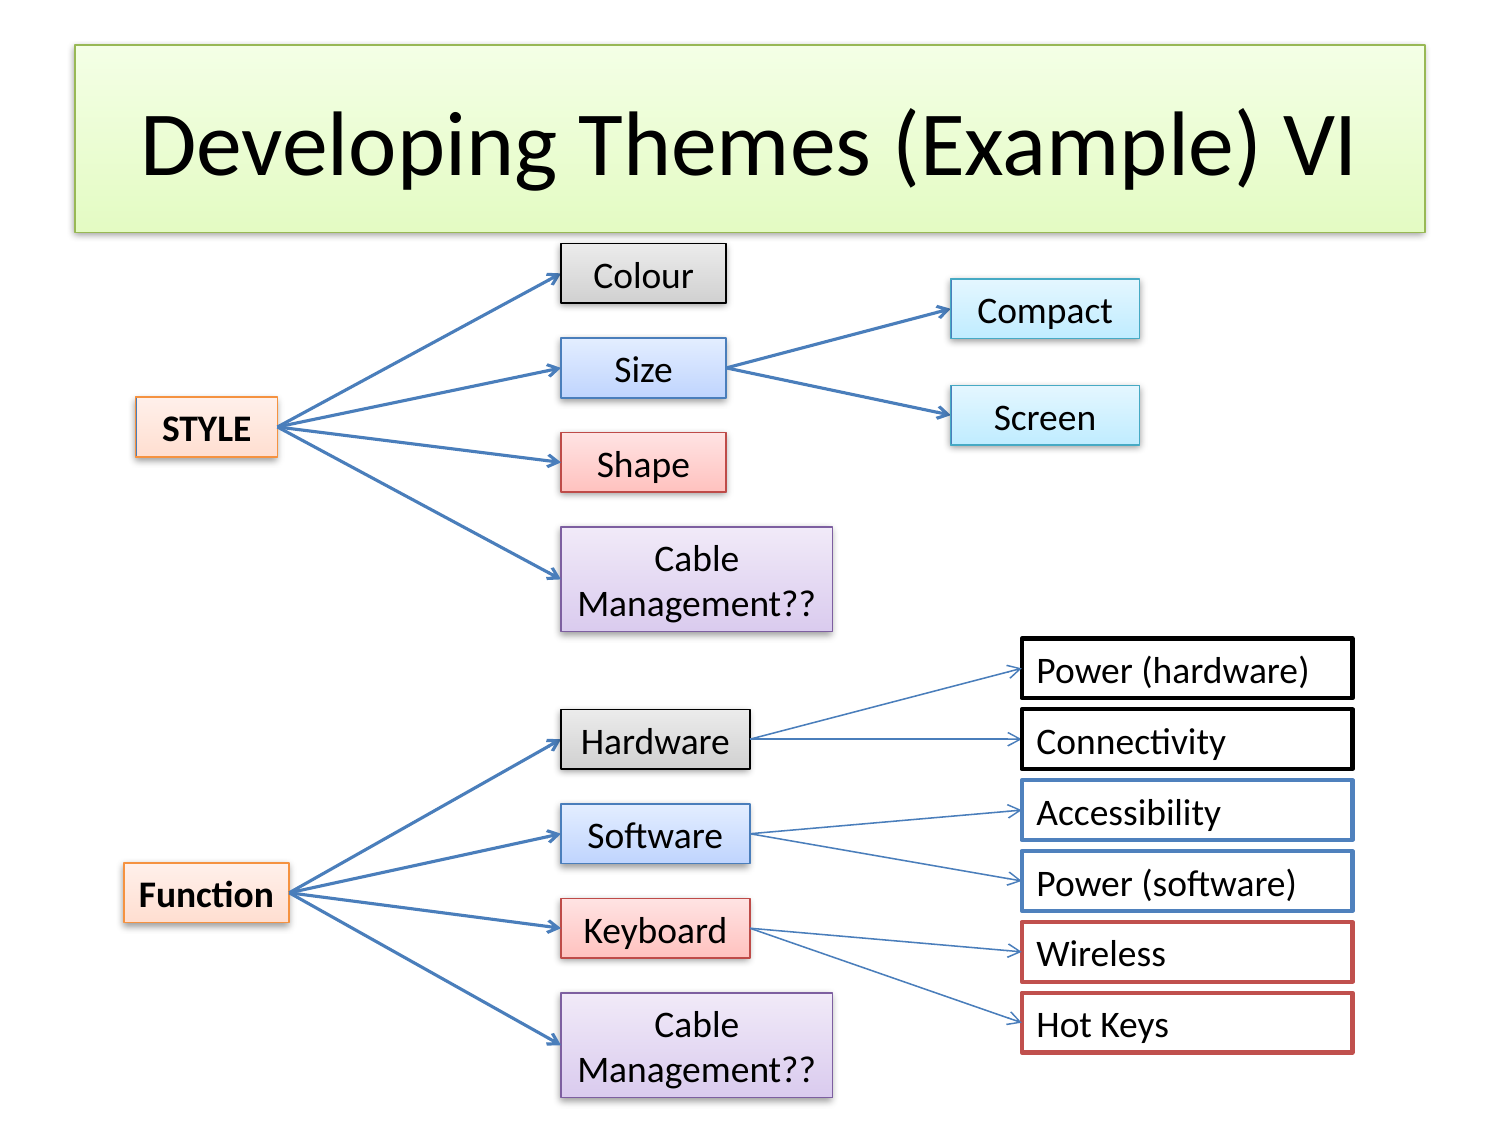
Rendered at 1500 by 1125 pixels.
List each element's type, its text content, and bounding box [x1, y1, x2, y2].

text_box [289, 935, 562, 1047]
text_box Power (hardware) [1020, 636, 1355, 700]
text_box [289, 739, 562, 833]
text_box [289, 833, 562, 892]
text_box Wireless [1020, 920, 1355, 984]
text_box Screen [950, 385, 1140, 446]
text_box Size [566, 337, 720, 399]
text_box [277, 470, 562, 581]
text_box Shape [566, 432, 727, 493]
text_box Cable Management?? [560, 992, 833, 1098]
title Developing Themes (Example) VI [74, 44, 1426, 233]
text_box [749, 810, 1022, 833]
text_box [749, 668, 1022, 740]
text_box Function [123, 862, 282, 923]
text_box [277, 273, 562, 368]
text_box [289, 892, 562, 929]
text_box STYLE [135, 396, 271, 458]
text_box Connectivity [1020, 707, 1355, 771]
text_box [749, 928, 1022, 1024]
text_box Software [565, 803, 751, 864]
text_box Hardware [560, 709, 751, 770]
text_box Power (software) [1020, 849, 1355, 913]
text_box Accessibility [1020, 778, 1355, 842]
text_box Hot Keys [1020, 991, 1355, 1055]
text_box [749, 833, 1022, 882]
text_box Keyboard [565, 898, 751, 959]
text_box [277, 368, 562, 425]
text_box Colour [560, 243, 727, 304]
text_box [277, 427, 562, 464]
text_box Compact [950, 278, 1140, 339]
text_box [726, 368, 951, 416]
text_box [726, 308, 951, 367]
text_box Cable Management?? [560, 526, 833, 632]
